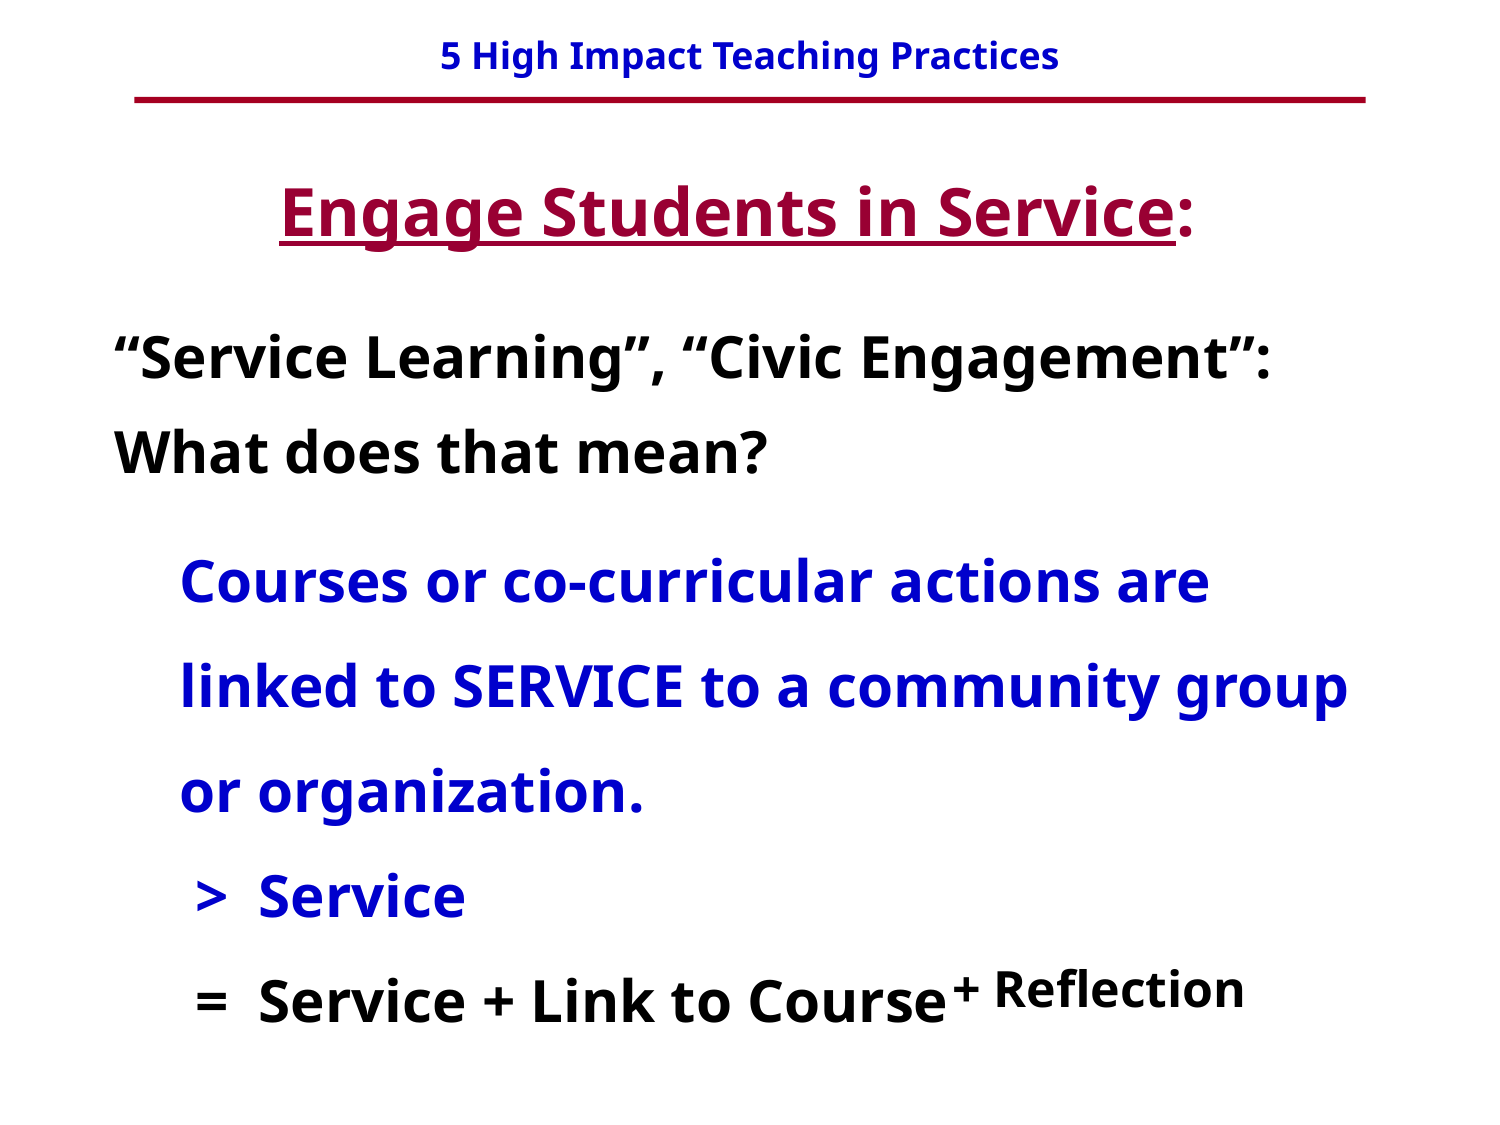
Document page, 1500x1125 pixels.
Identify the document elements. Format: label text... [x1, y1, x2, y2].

text_box + Reflection [937, 949, 1300, 1025]
text_box Engage Students in Service: “Service Learning”, “Civic Engagement”: What does that mean? Courses or co-curricular actions are linked to SERVICE to a community group or organization. > Service = Service + Link to Course [99, 162, 1375, 1042]
